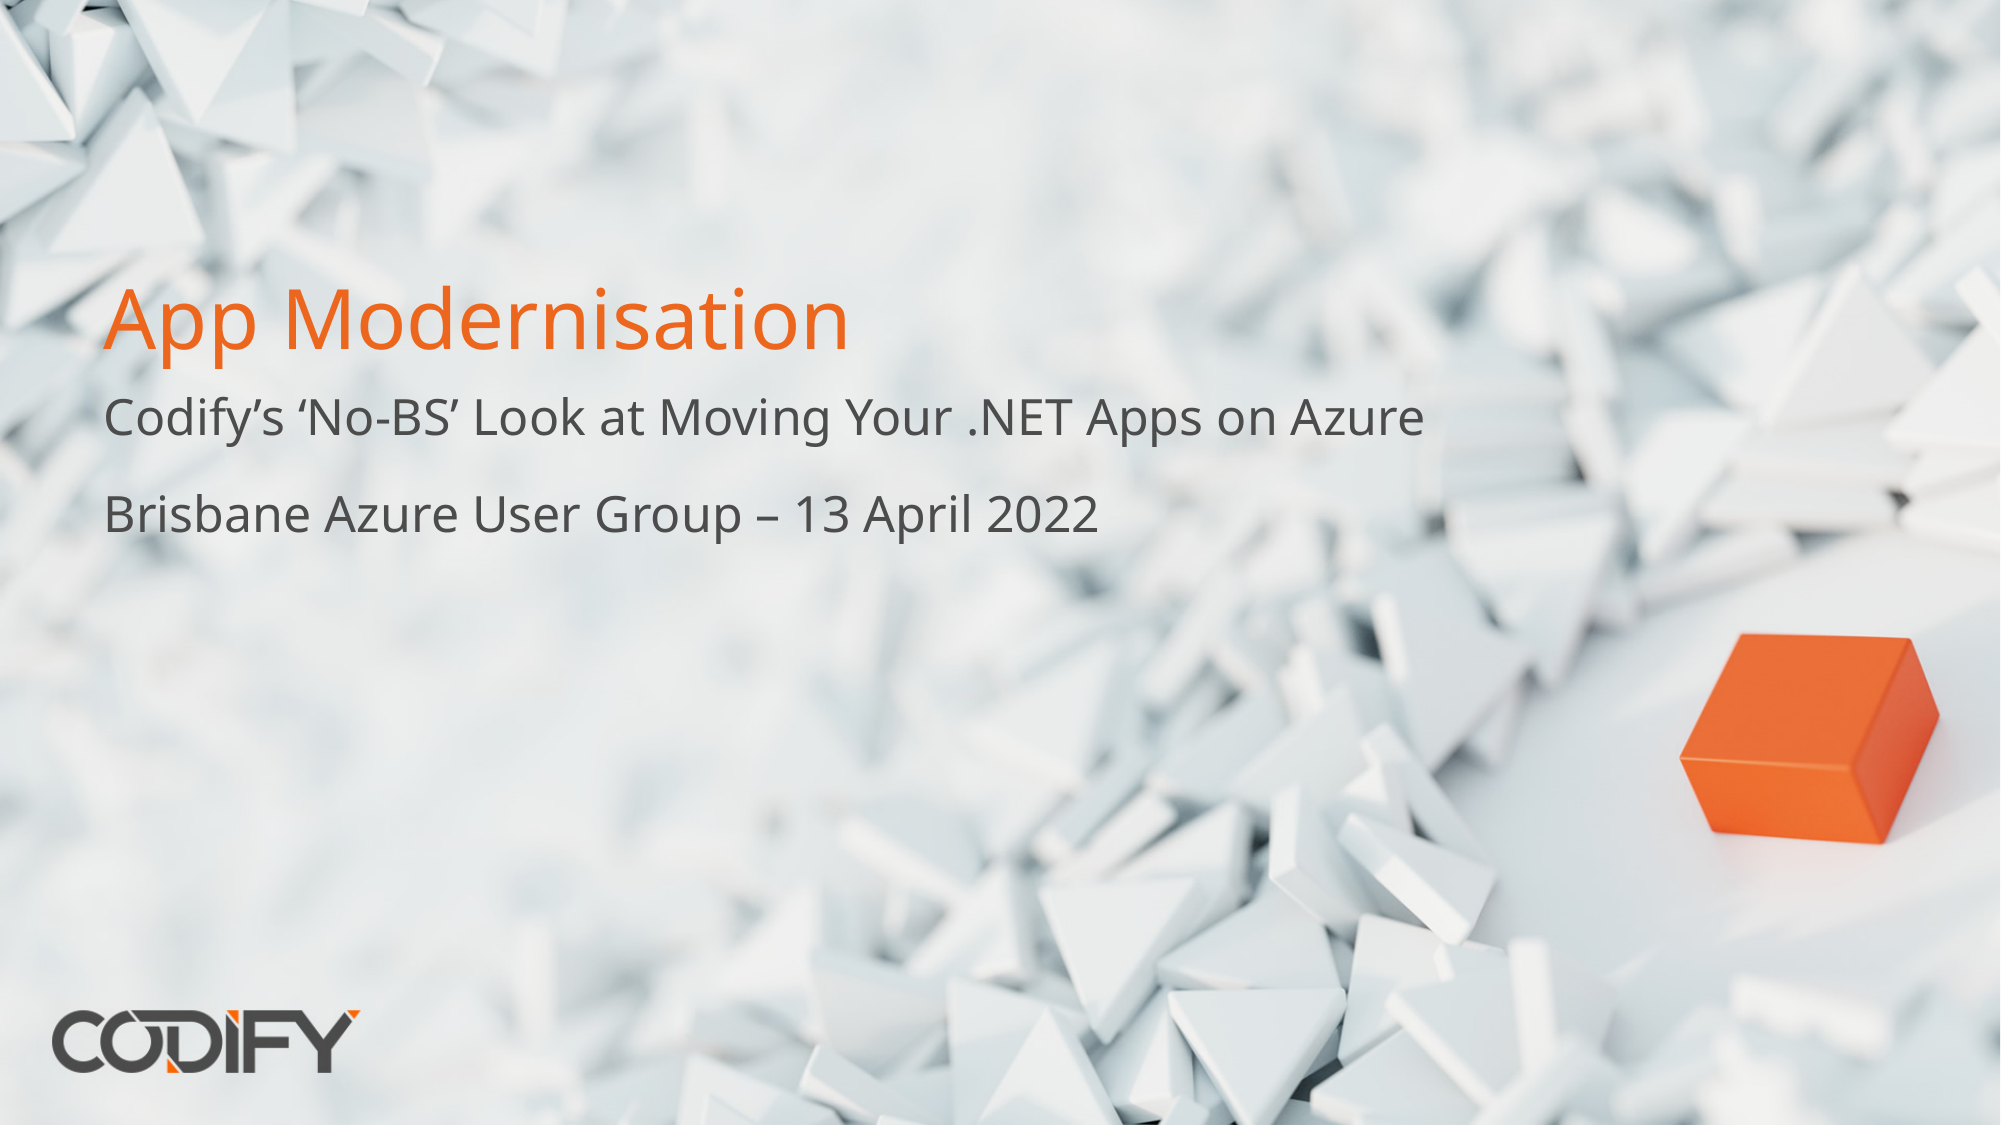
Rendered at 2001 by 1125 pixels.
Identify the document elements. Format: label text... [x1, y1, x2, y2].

text_box App Modernisation [88, 269, 1894, 384]
text_box Codify’s ‘No-BS’ Look at Moving Your .NET Apps on Azure [88, 384, 1894, 468]
picture [0, 0, 2001, 1125]
text_box Brisbane Azure User Group – 13 April 2022 [88, 481, 1894, 565]
